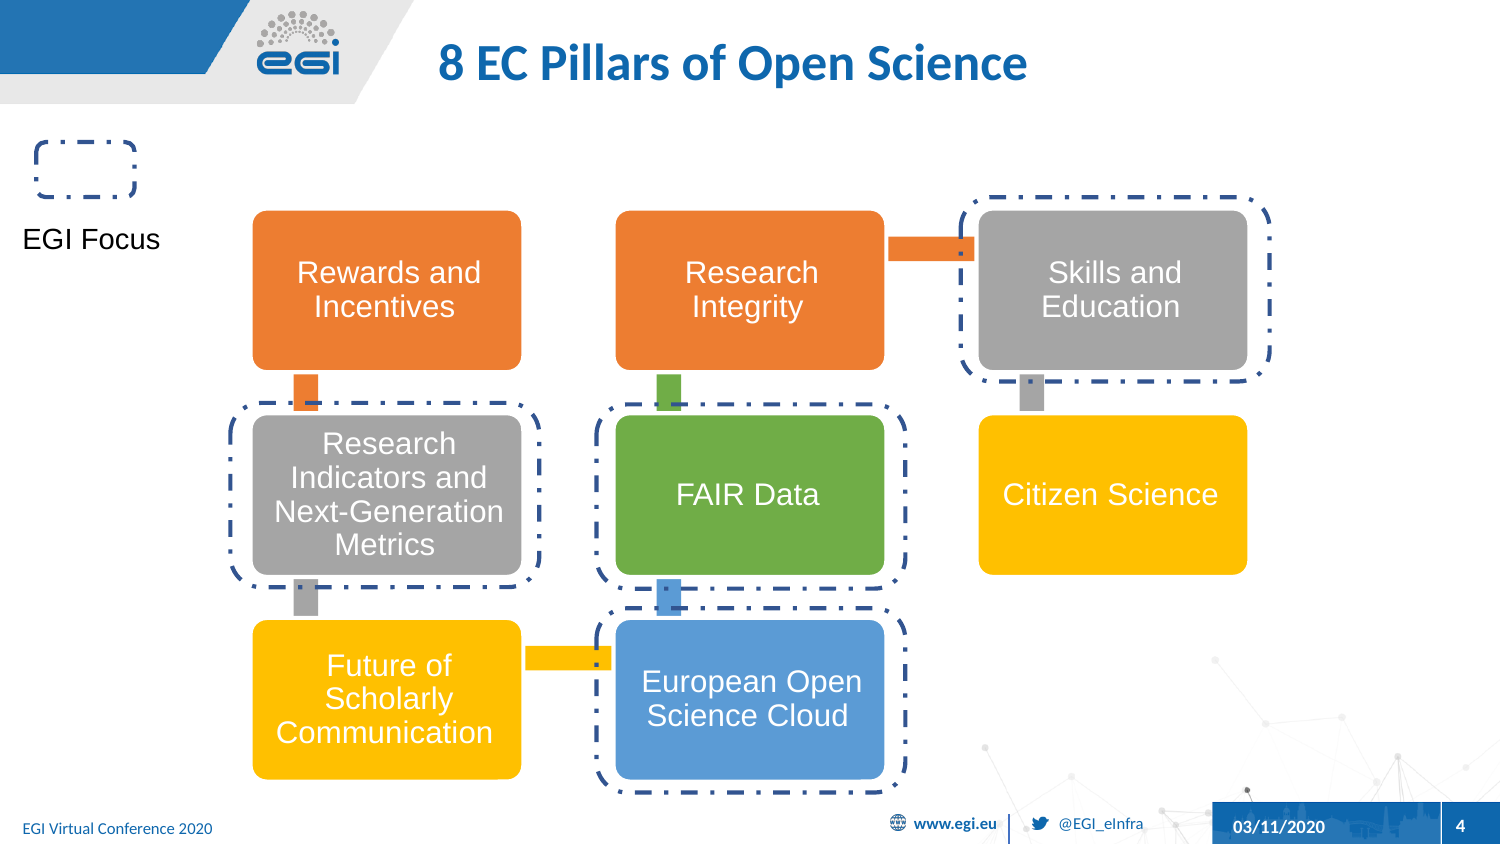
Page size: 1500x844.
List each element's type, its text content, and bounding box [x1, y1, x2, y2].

title 8 EC Pillars of Open Science [423, 27, 1199, 84]
picture [0, 0, 1500, 844]
text_box [1254, 201, 1272, 378]
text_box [249, 161, 1251, 829]
text_box [34, 139, 137, 200]
text_box EGI Focus [7, 213, 176, 264]
text_box [228, 405, 244, 582]
